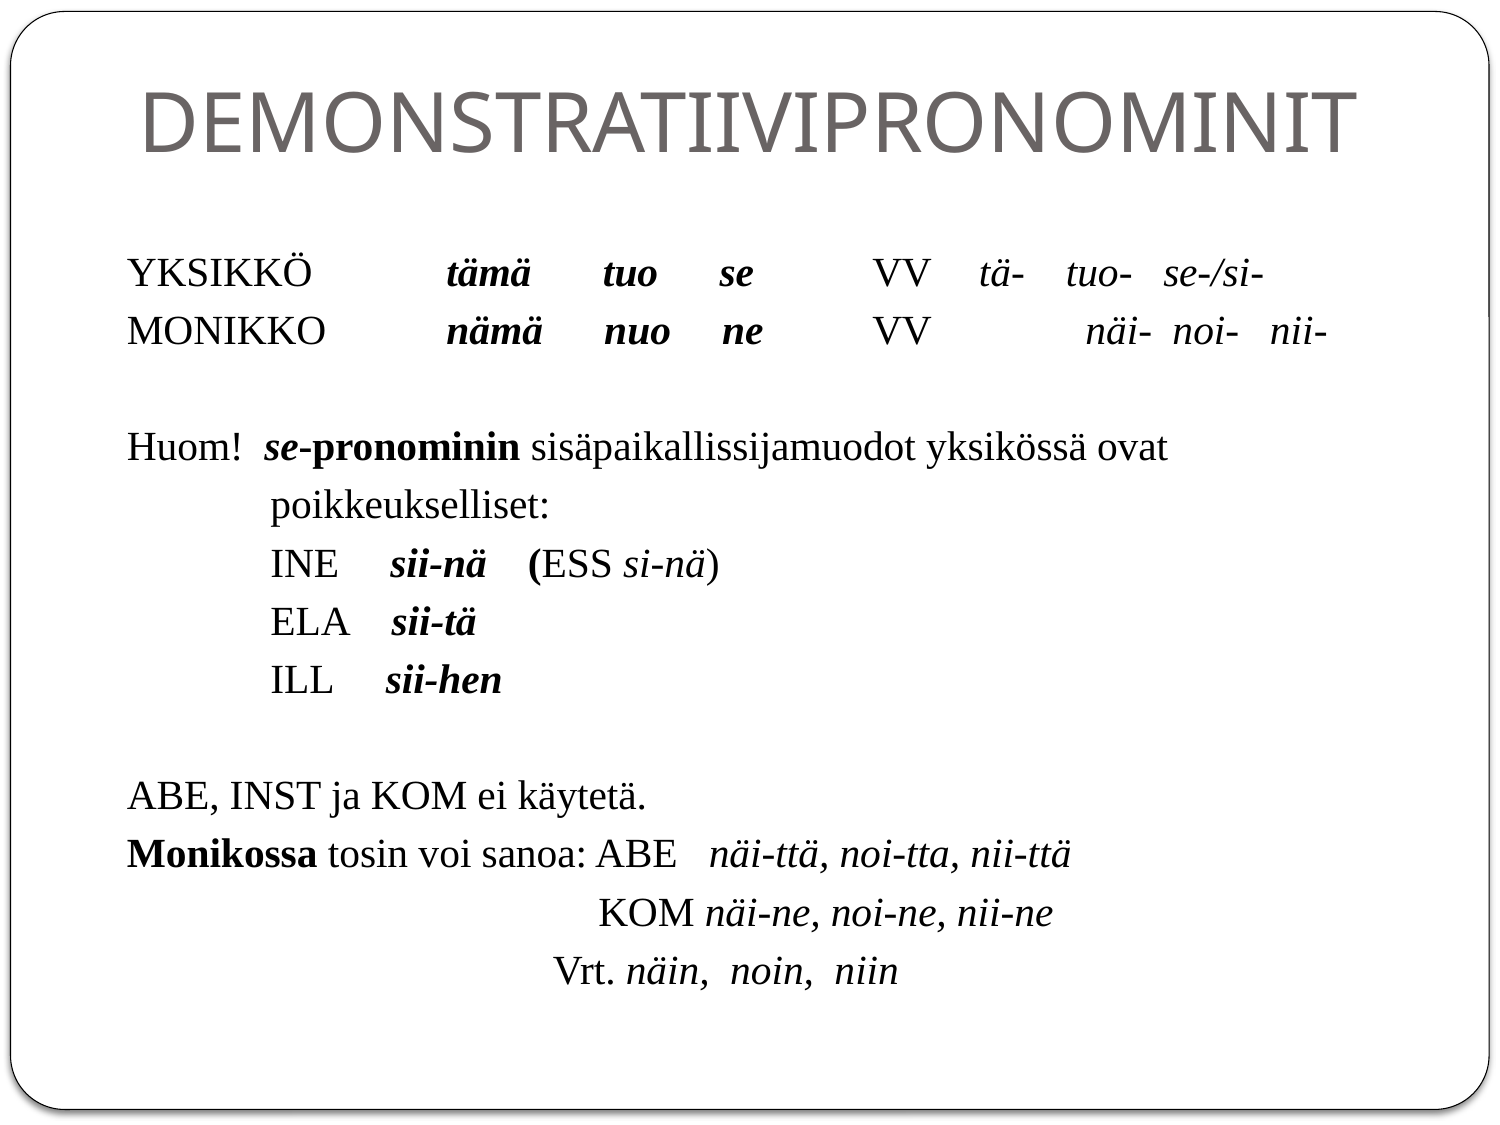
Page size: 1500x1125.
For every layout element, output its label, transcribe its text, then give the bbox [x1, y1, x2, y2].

title DEMONSTRATIIVIPRONOMINIT [123, 45, 1425, 185]
list YKSIKKÖ tämä tuo se VV tä- tuo- se-/si- MONIKKO nämä nuo ne VV näi- noi- nii- Huom! se-pronominin sisäpaikallissijamuodot yksikössä ovat poikkeukselliset: INE sii-nä (ESS si-nä) ELA sii-tä ILL sii-hen ABE, INST ja KOM ei käytetä. Monikossa tosin voi sanoa: ABE näi-ttä, noi-tta, nii-ttä KOM näi-ne, noi-ne, nii-ne Vrt. näin, noin, niin [112, 237, 1425, 1059]
